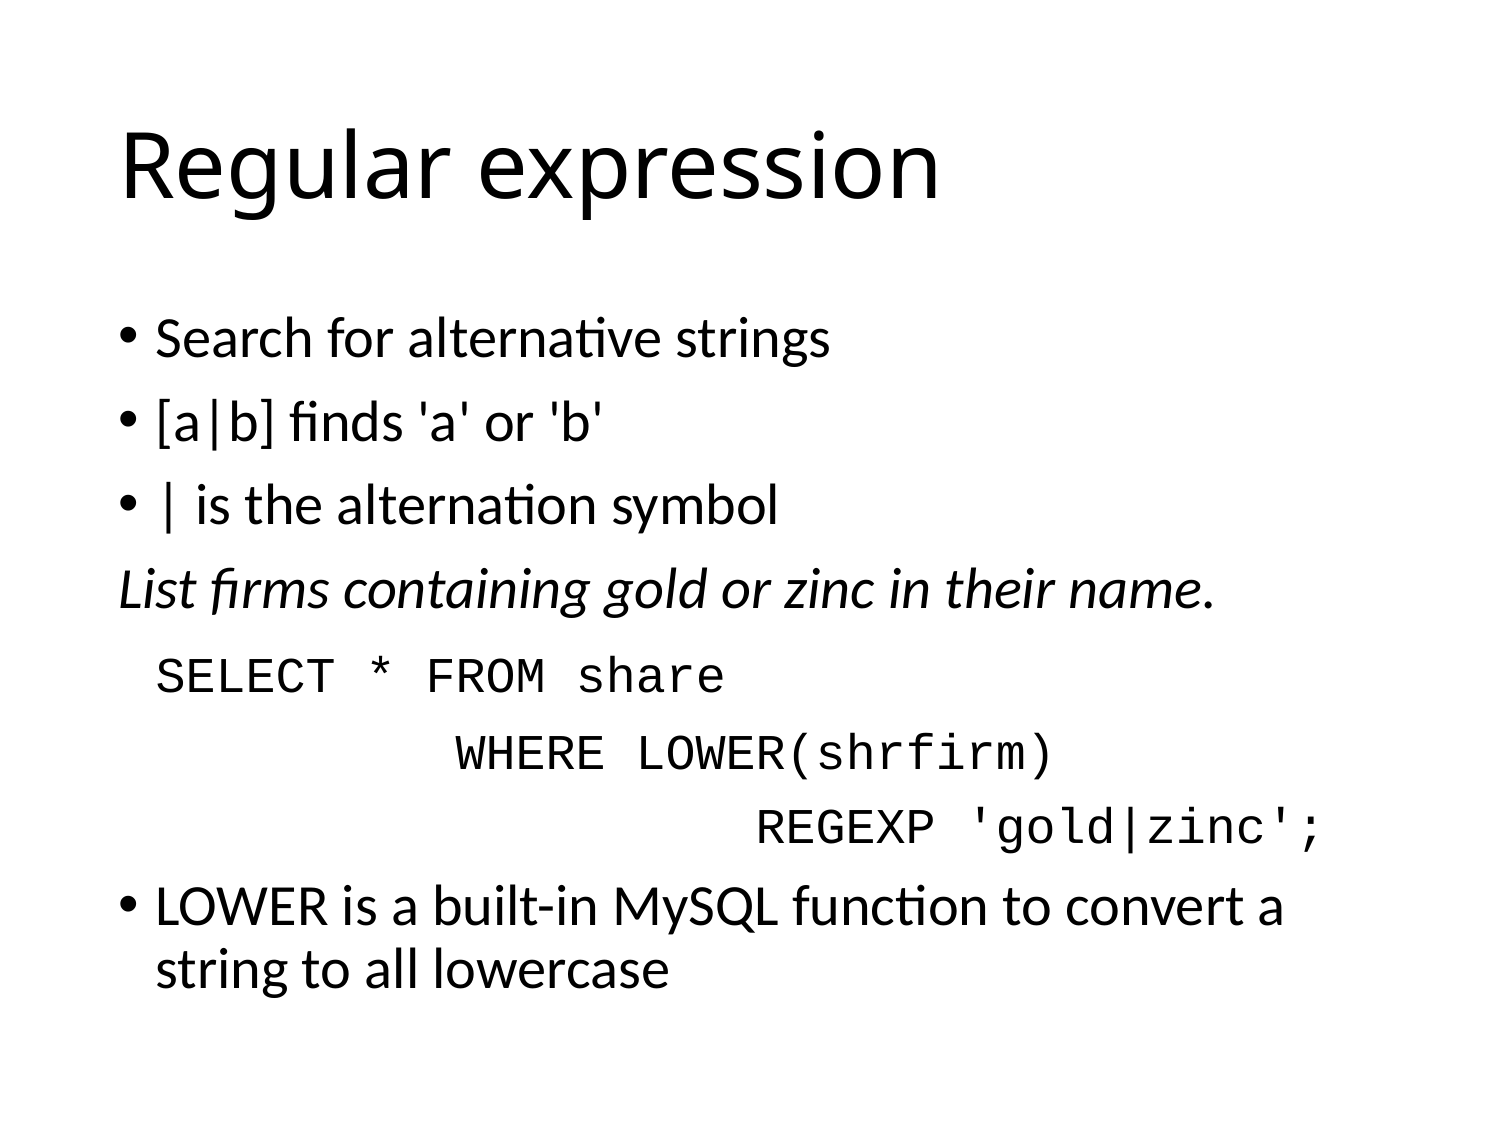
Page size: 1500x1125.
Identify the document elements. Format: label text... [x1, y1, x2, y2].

list Search for alternative strings [a|b] finds 'a' or 'b' | is the alternation symbol List firms containing gold or zinc in their name. SELECT * FROM share WHERE LOWER(shrfirm) REGEXP 'gold|zinc'; LOWER is a built-in MySQL function to convert a string to all lowercase [103, 299, 1397, 1014]
title Regular expression [103, 59, 1397, 278]
